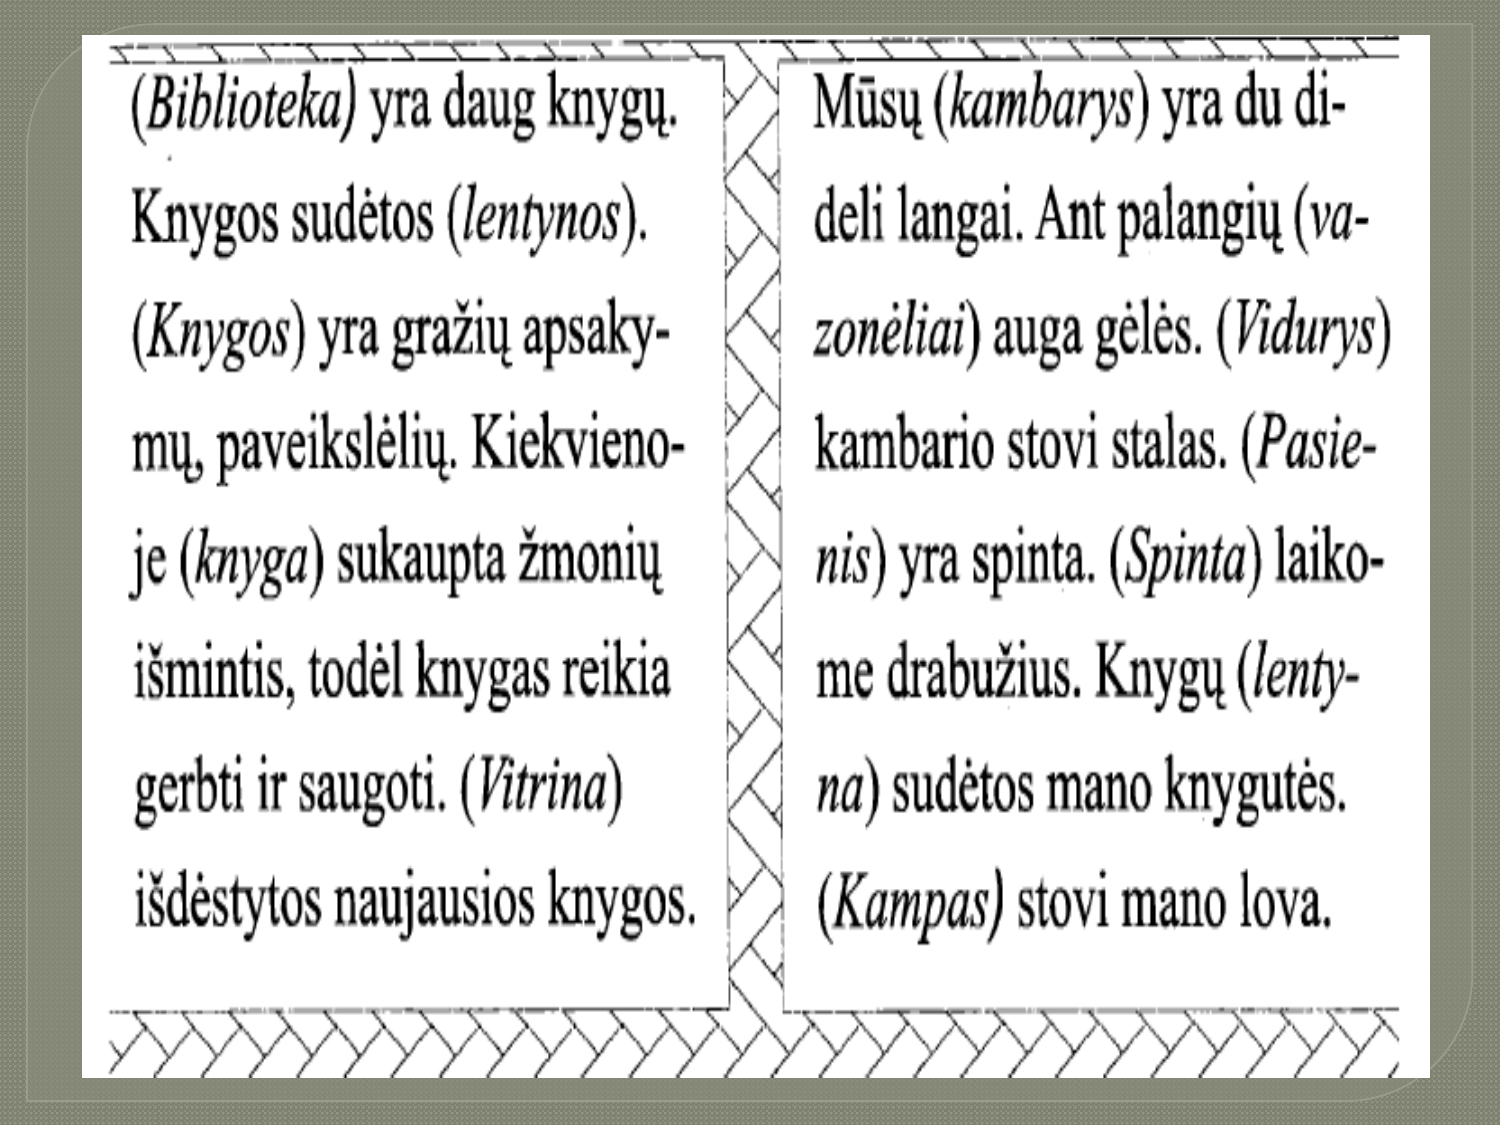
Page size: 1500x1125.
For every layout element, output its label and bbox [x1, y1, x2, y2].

picture [81, 34, 1430, 1079]
